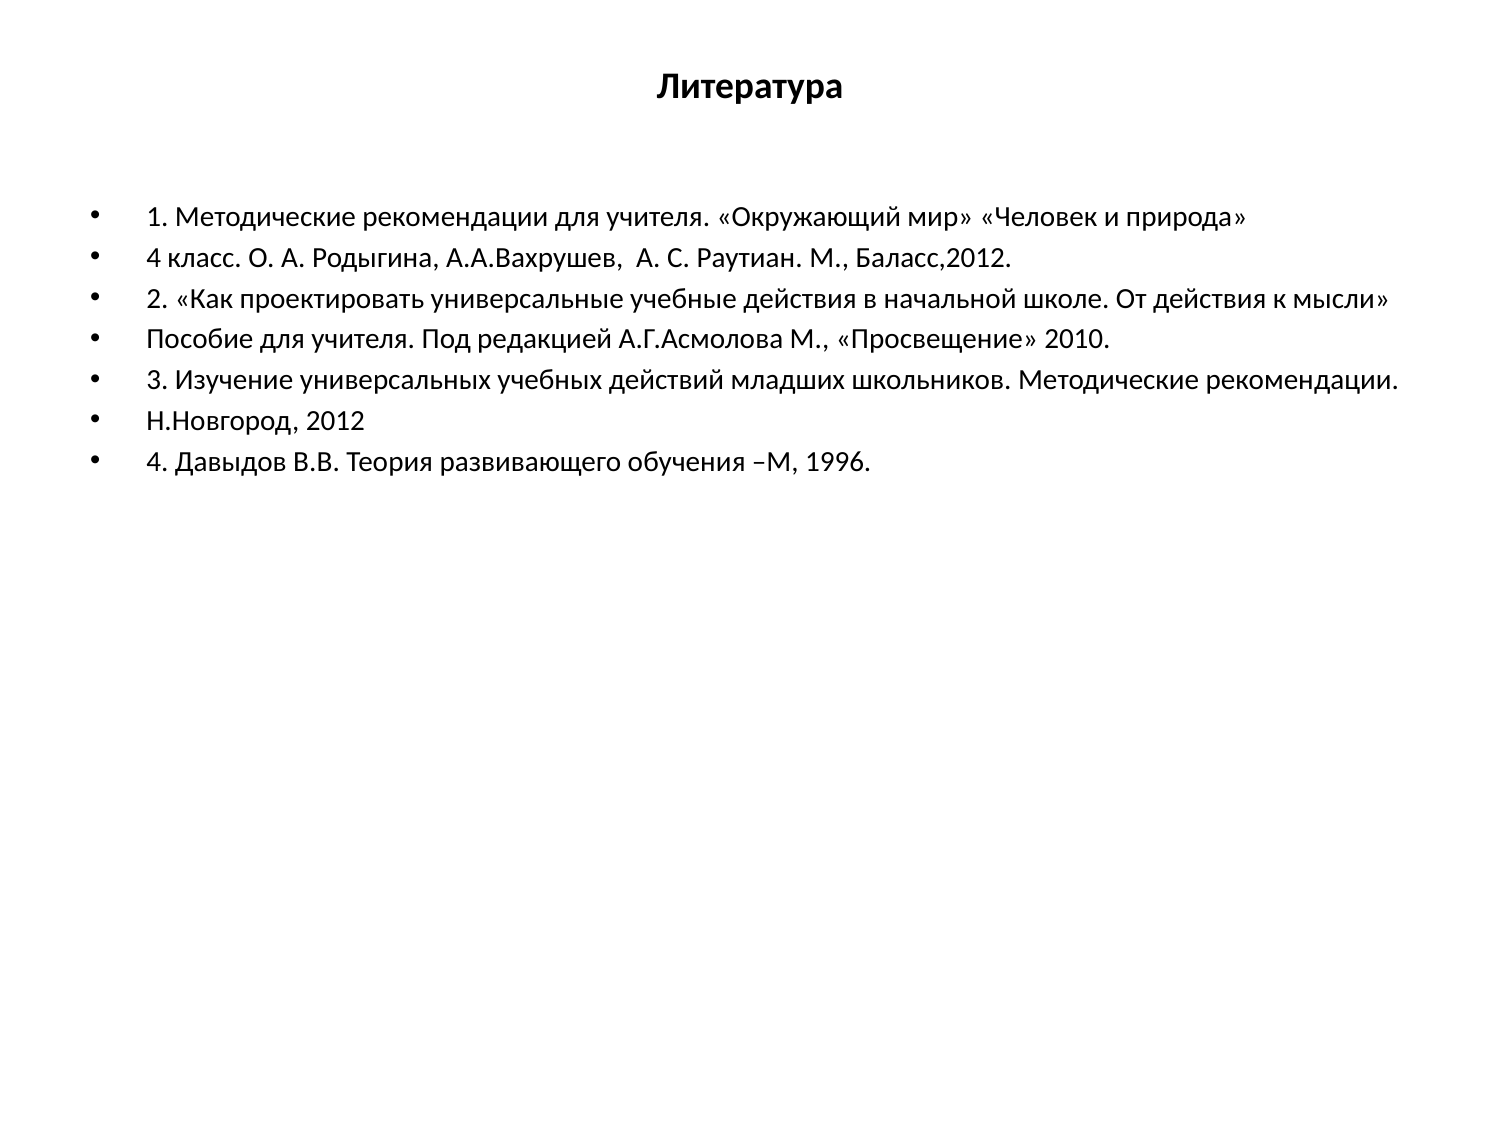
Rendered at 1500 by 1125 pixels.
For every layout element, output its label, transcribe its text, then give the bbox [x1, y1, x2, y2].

title Литература [74, 44, 1426, 148]
list 1. Методические рекомендации для учителя. «Окружающий мир» «Человек и природа» 4 класс. О. А. Родыгина, А.А.Вахрушев, А. С. Раутиан. М., Баласс,2012. 2. «Как проектировать универсальные учебные действия в начальной школе. От действия к мысли» Пособие для учителя. Под редакцией А.Г.Асмолова М., «Просвещение» 2010. 3. Изучение универсальных учебных действий младших школьников. Методические рекомендации. Н.Новгород, 2012 4. Давыдов В.В. Теория развивающего обучения –М, 1996. [74, 148, 1426, 1006]
